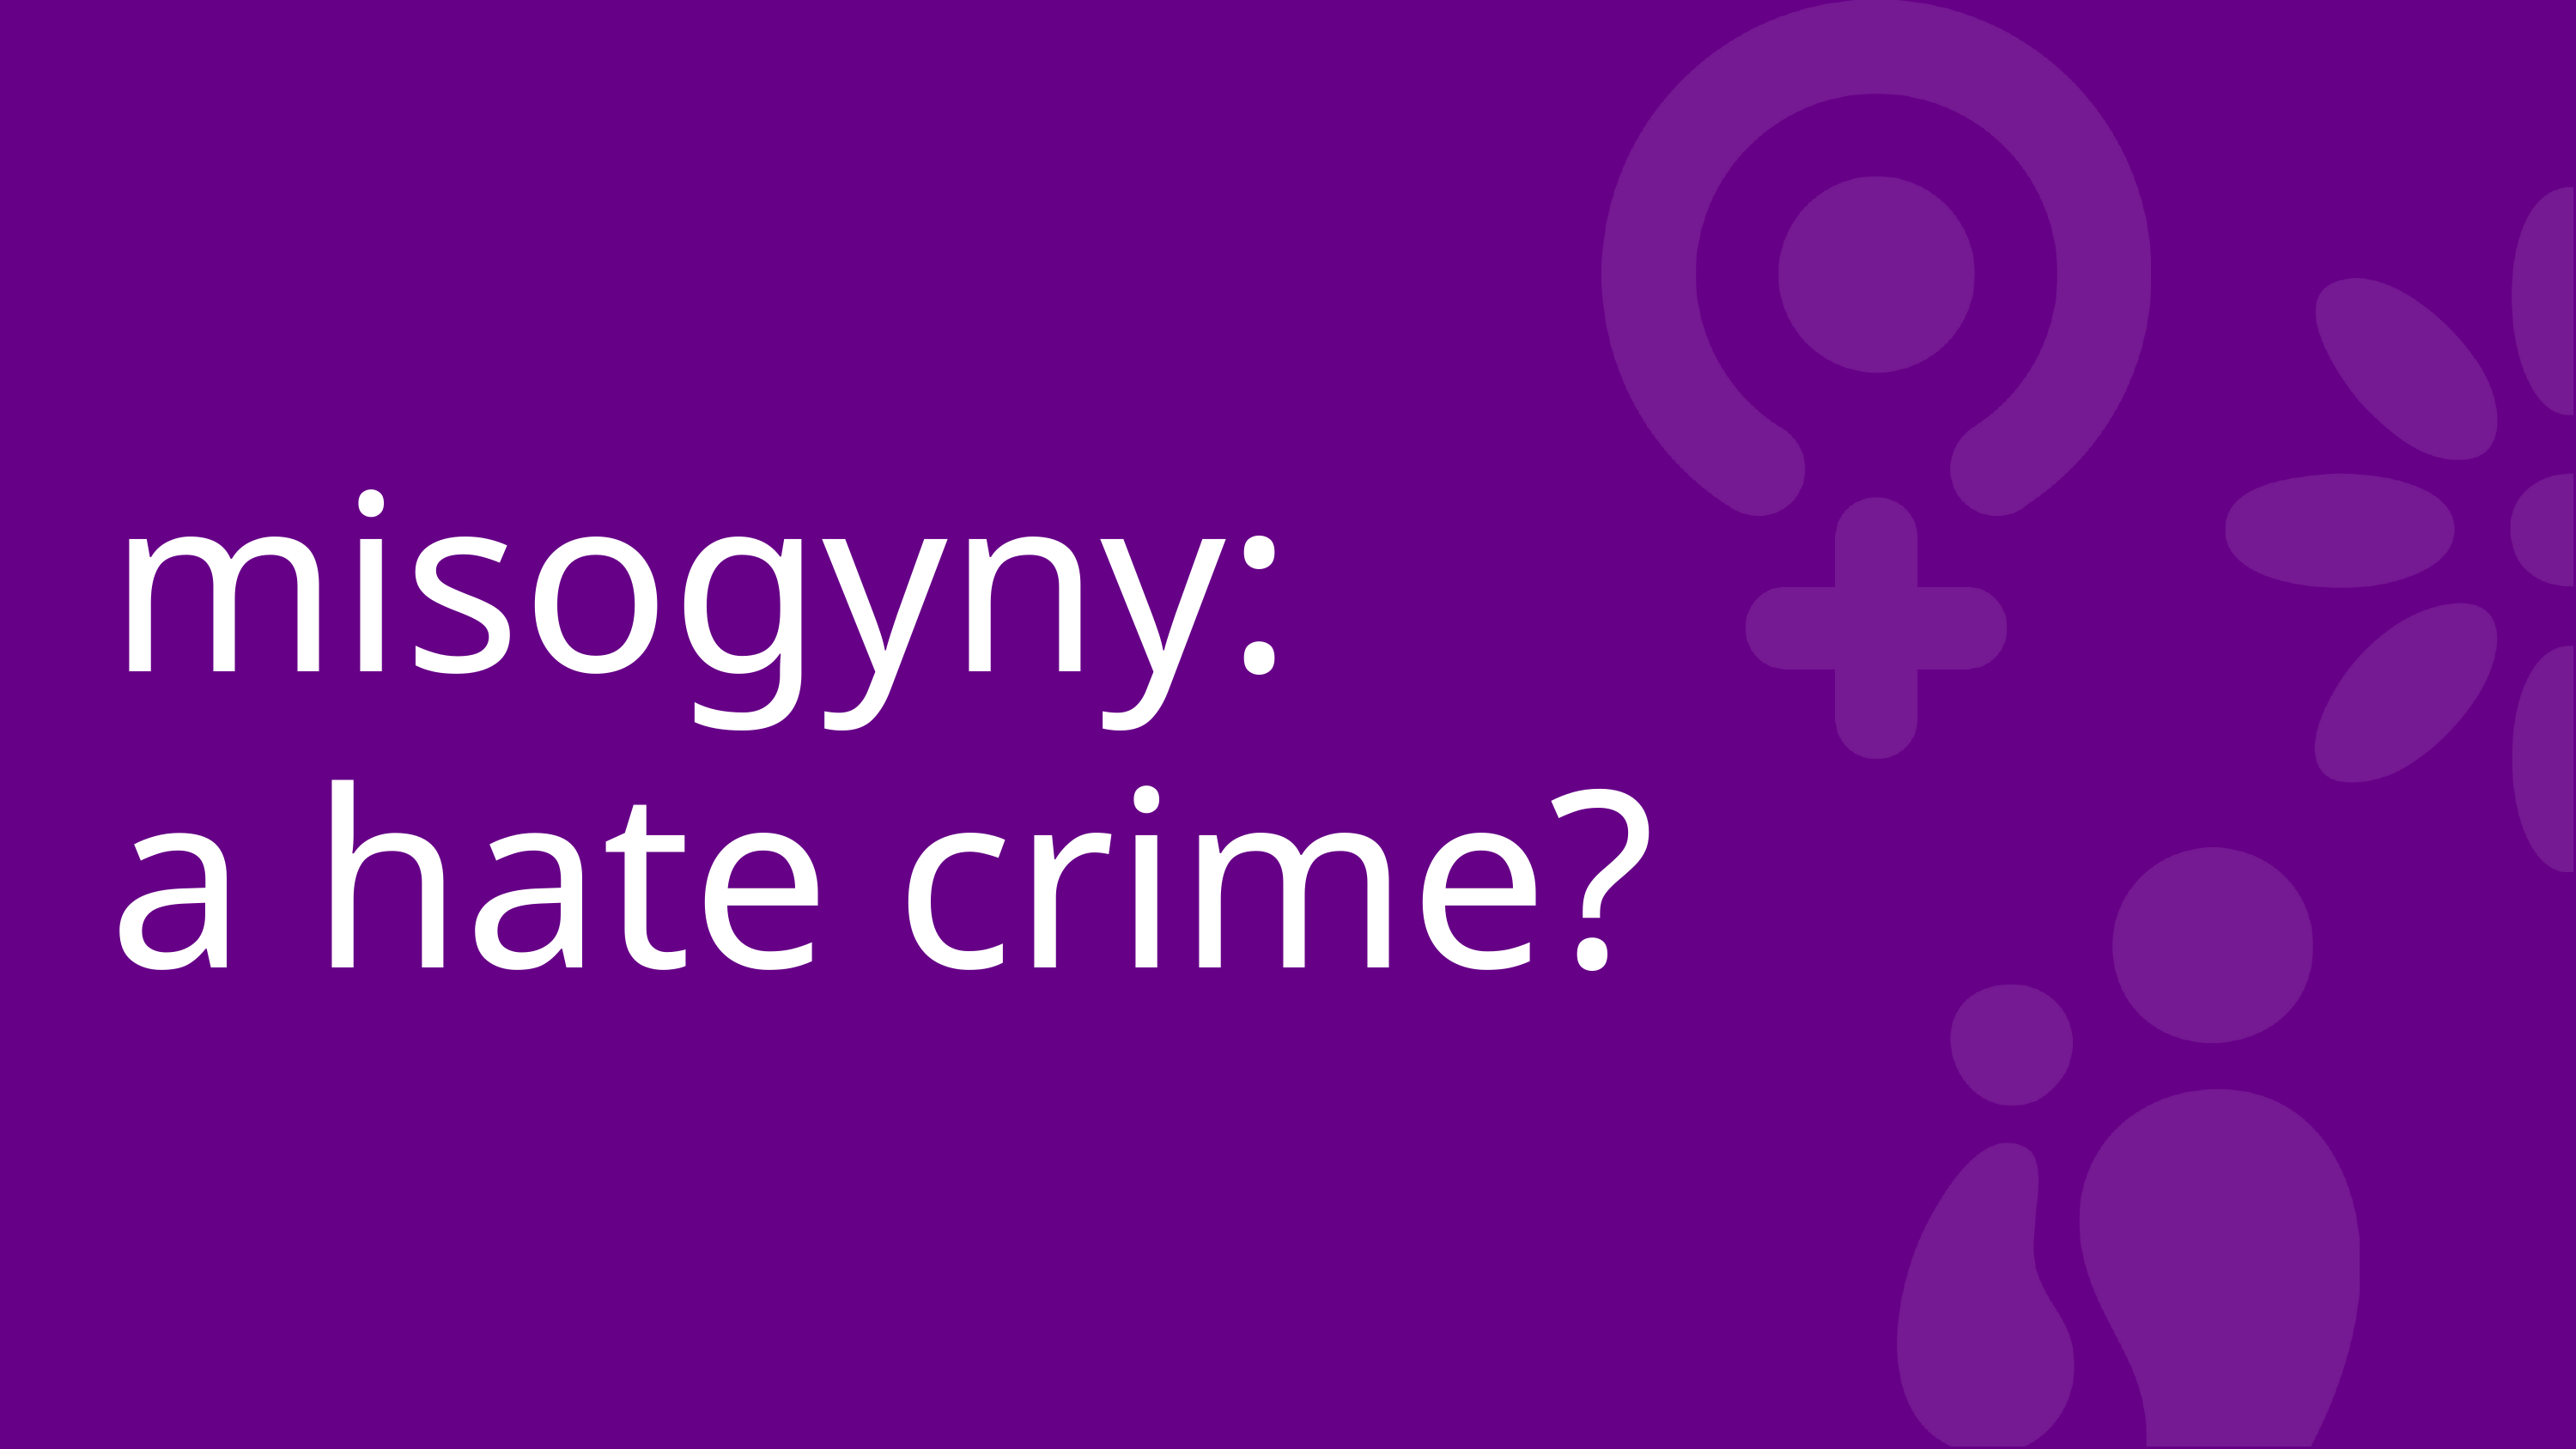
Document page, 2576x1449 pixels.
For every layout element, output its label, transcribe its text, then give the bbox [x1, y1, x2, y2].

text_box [1601, 0, 2576, 1449]
text_box misogyny: a hate crime? [108, 425, 1596, 1018]
